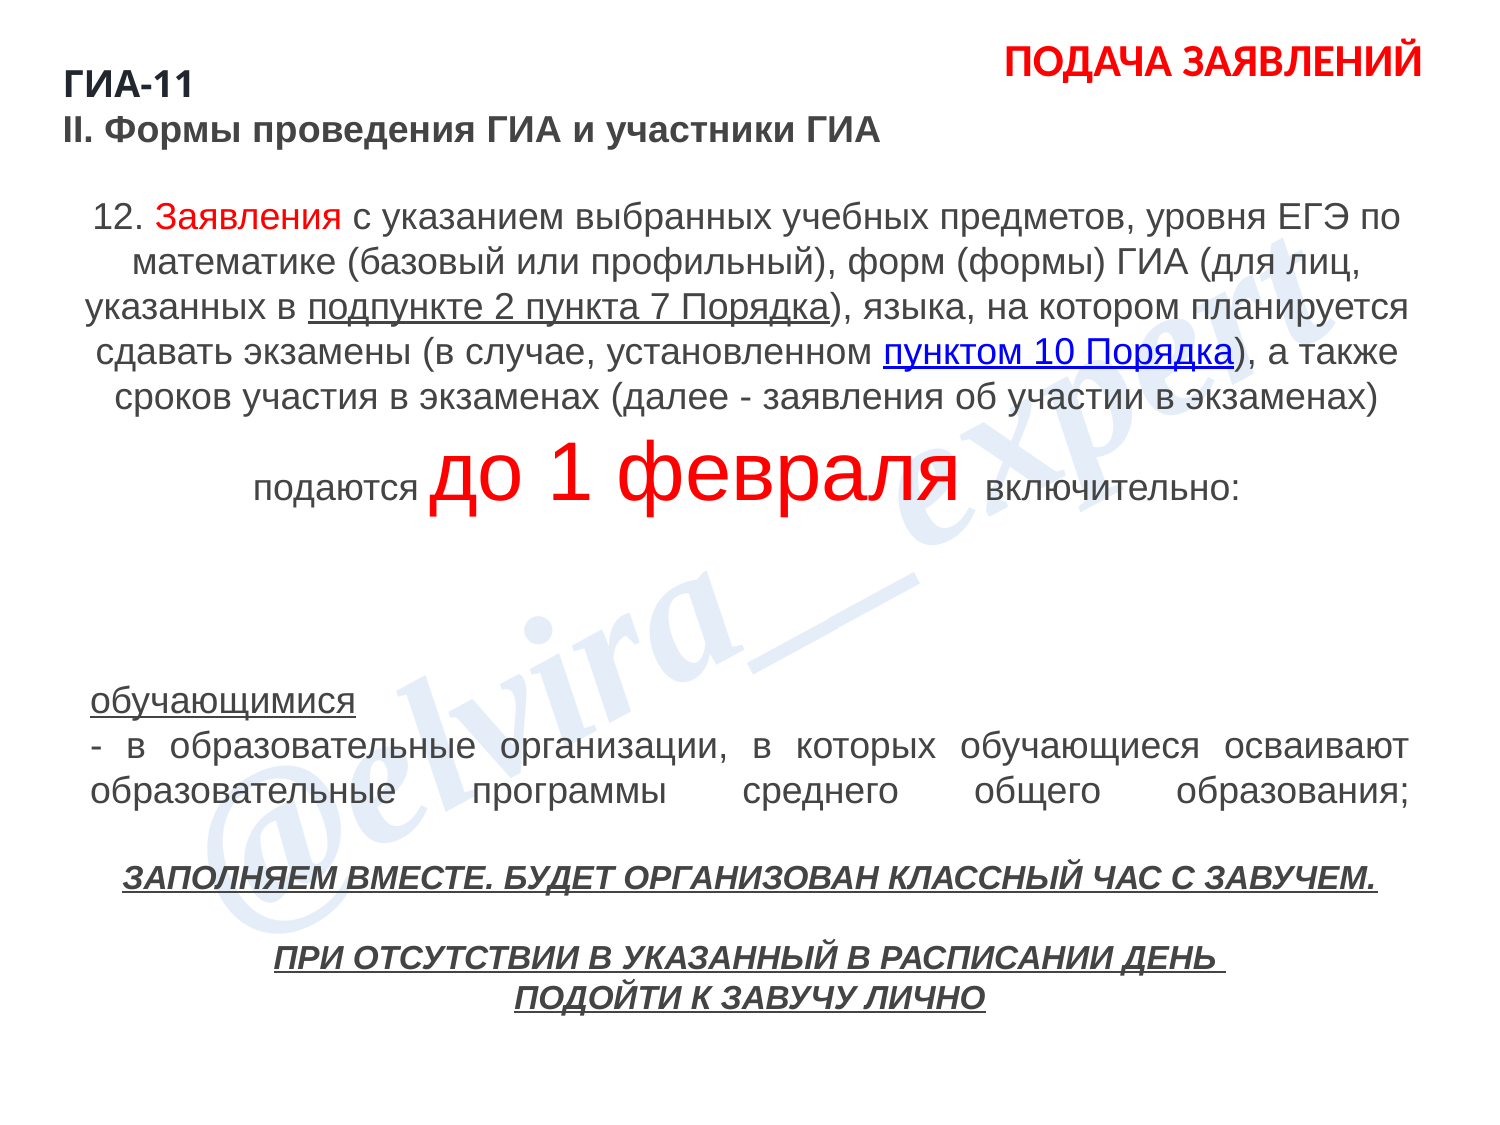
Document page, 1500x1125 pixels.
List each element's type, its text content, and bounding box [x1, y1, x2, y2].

text_box ГИА-11 II. Формы проведения ГИА и участники ГИА [47, 52, 1478, 158]
text_box обучающимися - в образовательные организации, в которых обучающиеся осваивают образовательные программы среднего общего образования; ЗАПОЛНЯЕМ ВМЕСТЕ. БУДЕТ ОРГАНИЗОВАН КЛАССНЫЙ ЧАС С ЗАВУЧЕМ. ПРИ ОТСУТСТВИИ В УКАЗАННЫЙ В РАСПИСАНИИ ДЕНЬ ПОДОЙТИ К ЗАВУЧУ ЛИЧНО [75, 668, 1425, 1024]
text_box 12. Заявления с указанием выбранных учебных предметов, уровня ЕГЭ по математике (базовый или профильный), форм (формы) ГИА (для лиц, указанных в подпункте 2 пункта 7 Порядка), языка, на котором планируется сдавать экзамены (в случае, установленном пунктом 10 Порядка), а также сроков участия в экзаменах (далее - заявления об участии в экзаменах) подаются до 1 февраля включительно: [47, 184, 1447, 525]
text_box ПОДАЧА ЗАЯВЛЕНИЙ [812, 23, 1500, 93]
